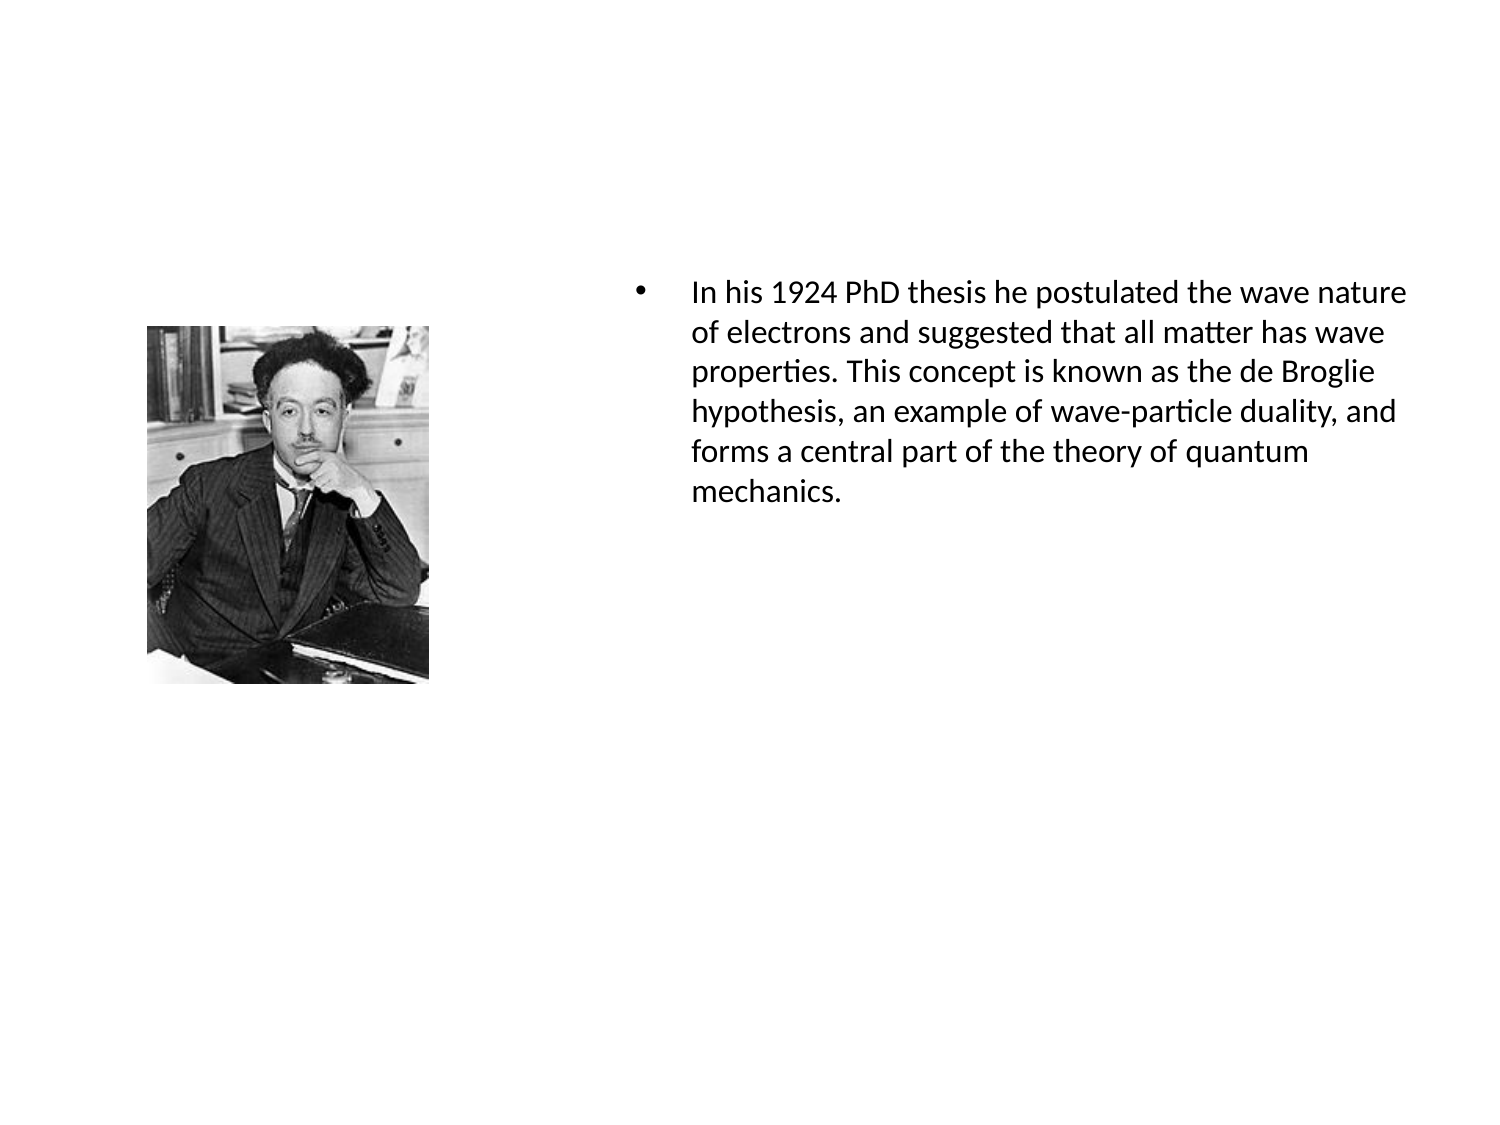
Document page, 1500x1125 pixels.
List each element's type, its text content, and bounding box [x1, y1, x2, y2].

list In his 1924 PhD thesis he postulated the wave nature of electrons and suggested that all matter has wave properties. This concept is known as the de Broglie hypothesis, an example of wave-particle duality, and forms a central part of the theory of quantum mechanics. [620, 262, 1425, 1005]
picture [147, 326, 430, 685]
